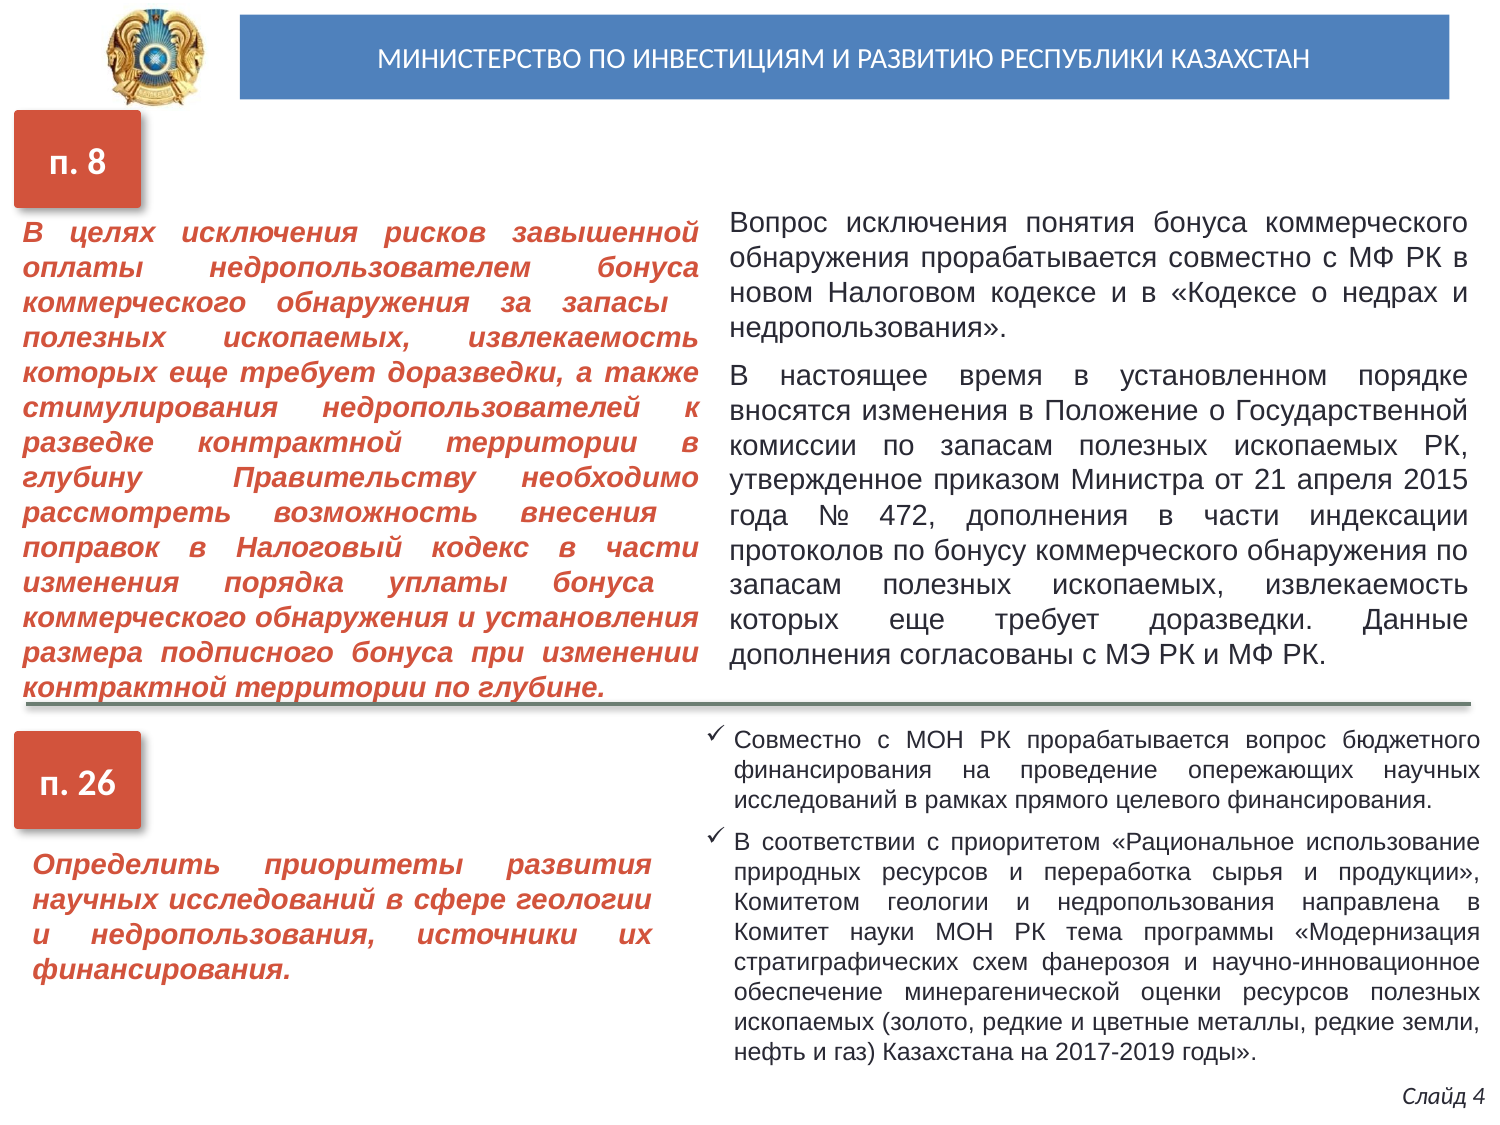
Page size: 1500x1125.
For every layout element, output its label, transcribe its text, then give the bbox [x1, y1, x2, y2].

text_box [239, 14, 1450, 100]
text_box Слайд 4 [1311, 1072, 1500, 1117]
text_box [101, 3, 209, 111]
text_box Совместно с МОН РК прорабатывается вопрос бюджетного финансирования на проведение опережающих научных исследований в рамках прямого целевого финансирования. В соответствии с приоритетом «Рациональное использование природных ресурсов и переработка сырья и продукции», Комитетом геологии и недропользования направлена в Комитет науки МОН РК тема программы «Модернизация стратиграфических схем фанерозоя и научно-инновационное обеспечение минерагенической оценки ресурсов полезных ископаемых (золото, редкие и цветные металлы, редкие земли, нефть и газ) Казахстана на 2017-2019 годы». [690, 716, 1497, 1073]
text_box п. 26 [16, 732, 140, 828]
text_box п. 8 [16, 111, 140, 207]
text_box В целях исключения рисков завышенной оплаты недропользователем бонуса коммерческого обнаружения за запасы полезных ископаемых, извлекаемость которых еще требует доразведки, а также стимулирования недропользователей к разведке контрактной территории в глубину Правительству необходимо рассмотреть возможность внесения поправок в Налоговый кодекс в части изменения порядка уплаты бонуса коммерческого обнаружения и установления размера подписного бонуса при изменении контрактной территории по глубине. [7, 206, 715, 711]
text_box Определить приоритеты развития научных исследований в сфере геологии и недропользования, источники их финансирования. [17, 837, 668, 993]
text_box Вопрос исключения понятия бонуса коммерческого обнаружения прорабатывается совместно с МФ РК в новом Налоговом кодексе и в «Кодексе о недрах и недропользования». В настоящее время в установленном порядке вносятся изменения в Положение о Государственной комиссии по запасам полезных ископаемых РК, утвержденное приказом Министра от 21 апреля 2015 года № 472, дополнения в части индексации протоколов по бонусу коммерческого обнаружения по запасам полезных ископаемых, извлекаемость которых еще требует доразведки. Данные дополнения согласованы с МЭ РК и МФ РК. [714, 196, 1484, 678]
text_box МИНИСТЕРСТВО ПО ИНВЕСТИЦИЯМ И РАЗВИТИЮ РЕСПУБЛИКИ КАЗАХСТАН [360, 31, 1329, 82]
